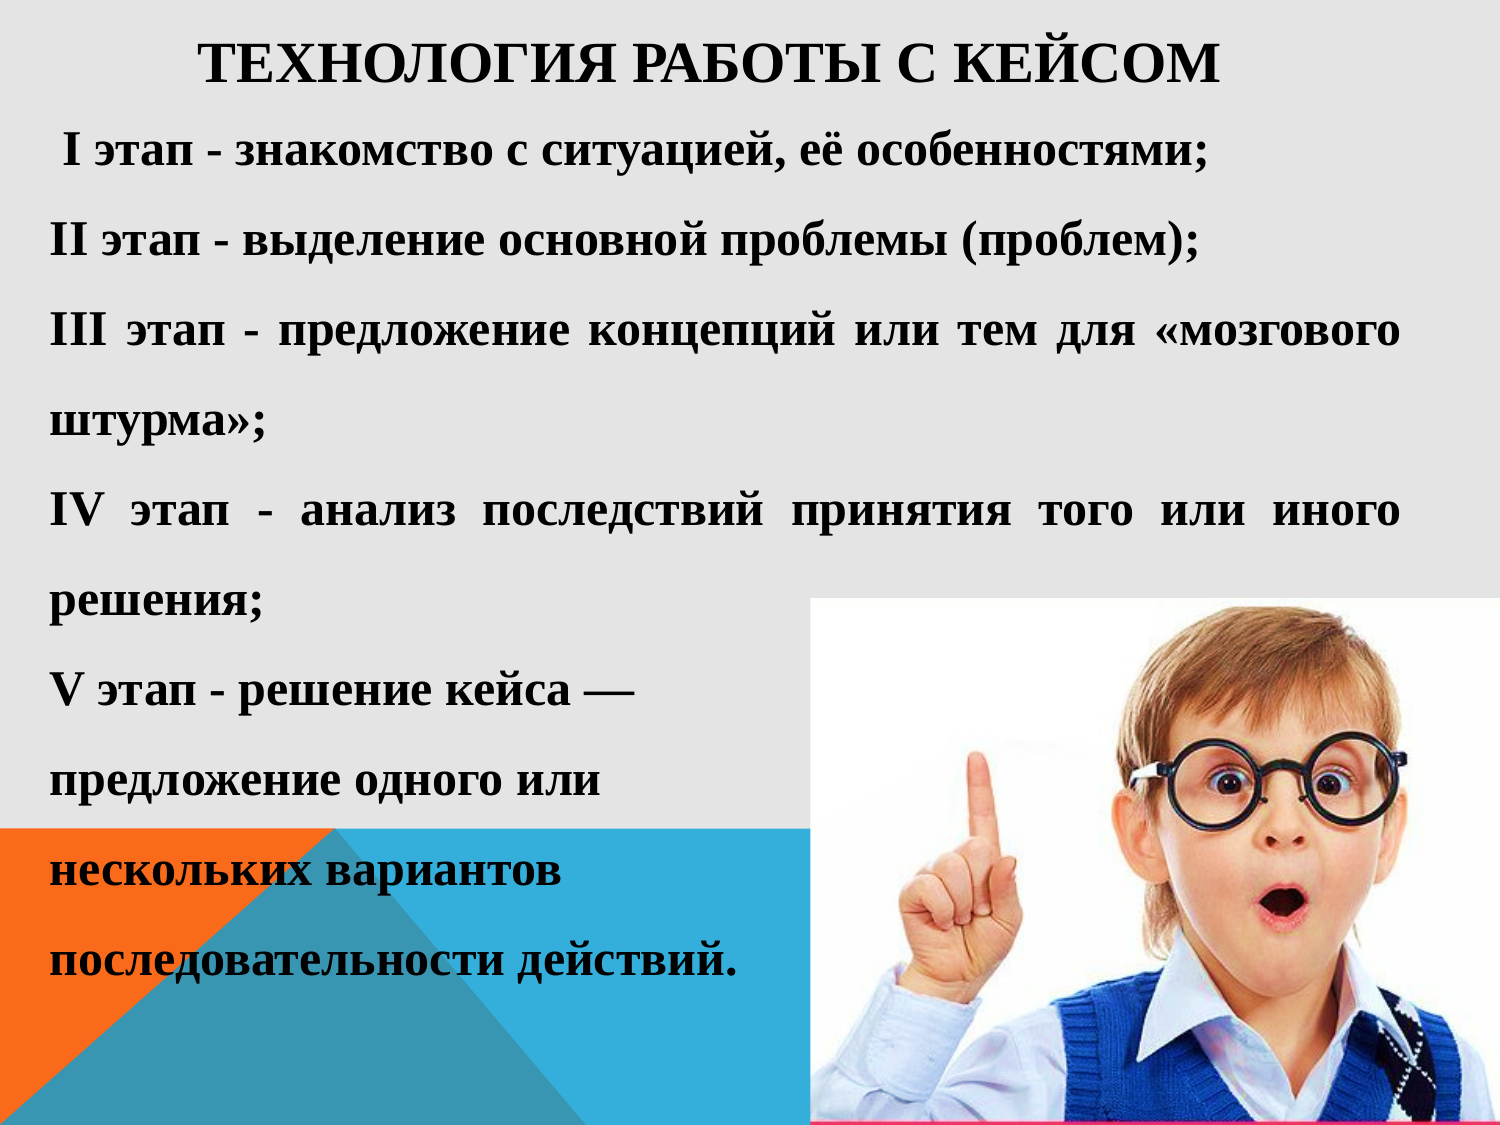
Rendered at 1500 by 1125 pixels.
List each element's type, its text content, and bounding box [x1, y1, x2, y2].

picture [810, 598, 1500, 1125]
text_box I этап - знакомство с ситуацией, её особенностями; II этап - выделение основной проблемы (проблем); III этап - предложение концепций или тем для «мозгового штурма»; IV этап - анализ последствий принятия того или иного решения; V этап - решение кейса — предложение одного или нескольких вариантов последовательности действий. [34, 78, 1417, 993]
title Технология работы с кейсом [183, 15, 1270, 78]
